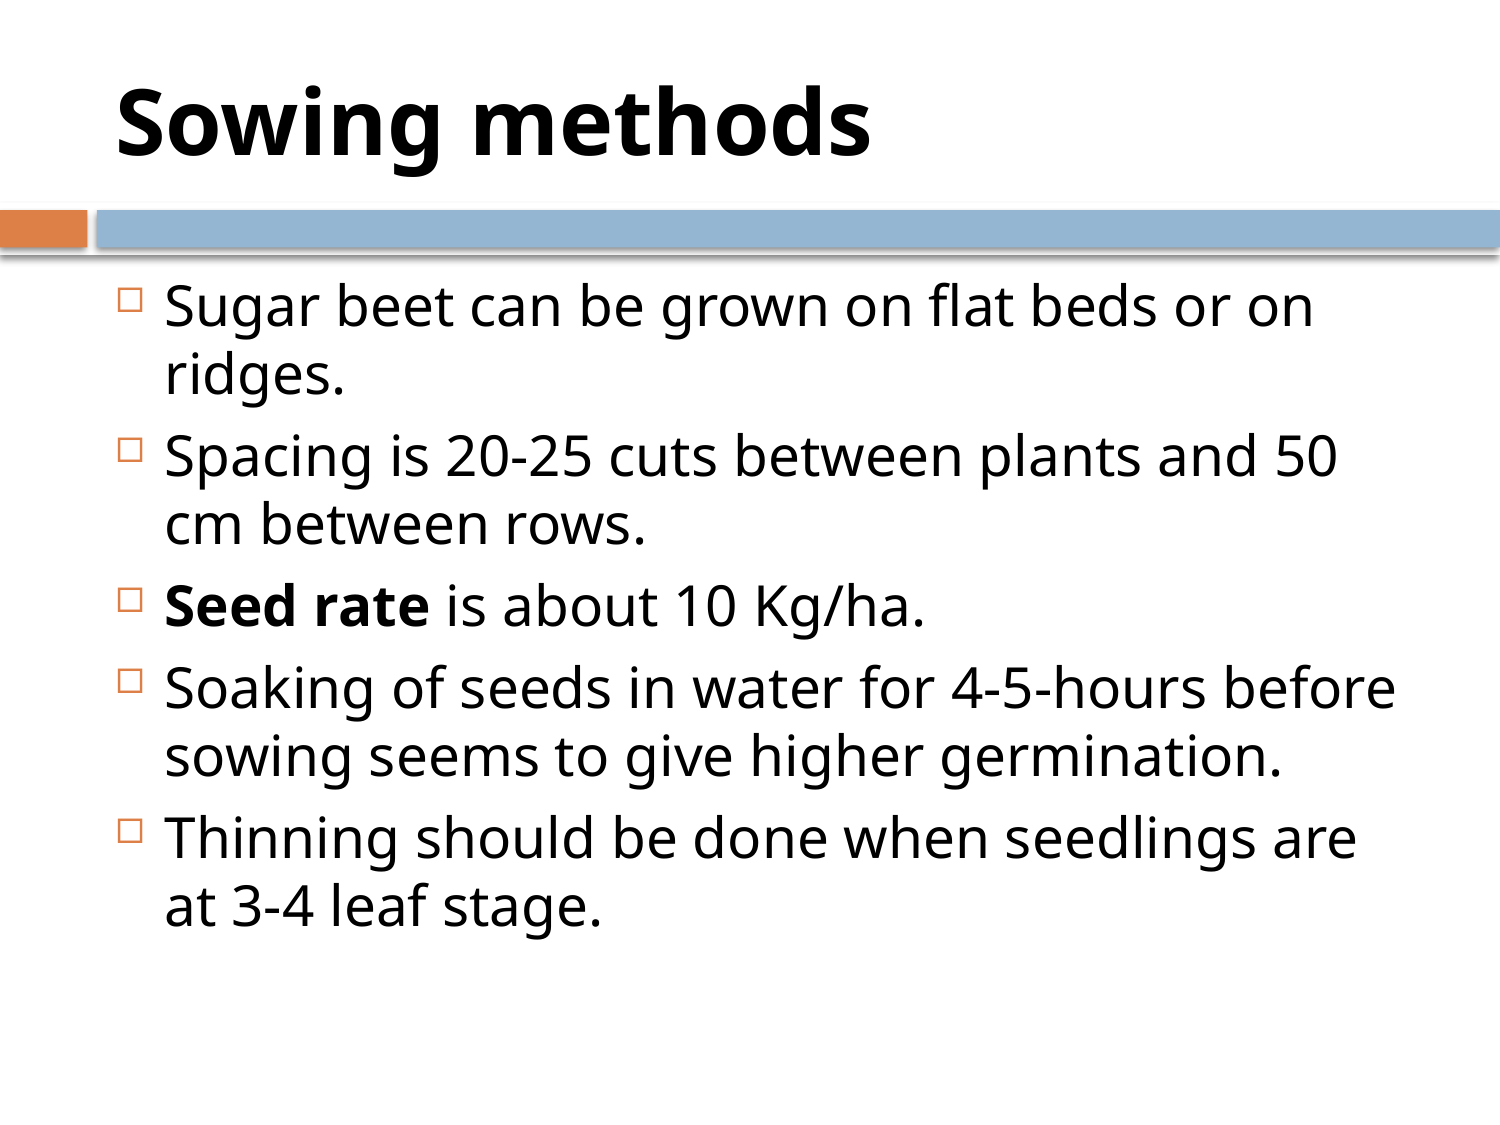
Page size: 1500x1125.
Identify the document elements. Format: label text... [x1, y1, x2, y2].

list Sugar beet can be grown on flat beds or on ridges. Spacing is 20-25 cuts between plants and 50 cm between rows. Seed rate is about 10 Kg/ha. Soaking of seeds in water for 4-5-hours before sowing seems to give higher germination. Thinning should be done when seedlings are at 3-4 leaf stage. [100, 262, 1438, 1000]
title Sowing methods [100, 37, 1438, 200]
